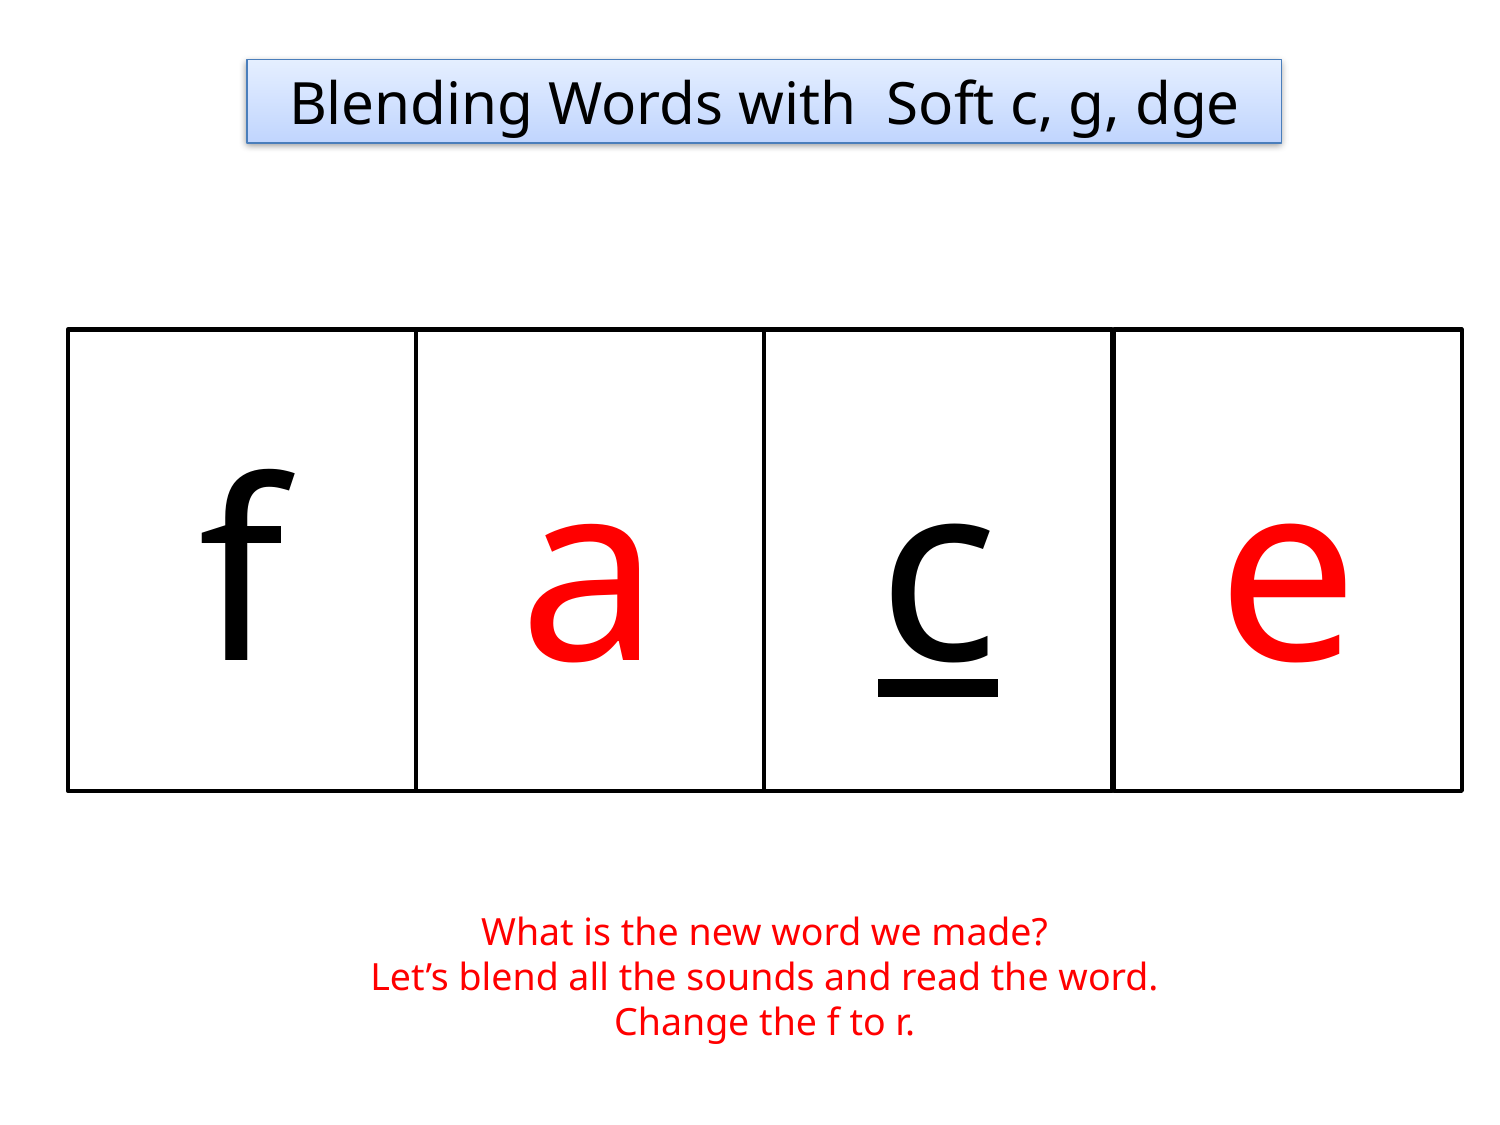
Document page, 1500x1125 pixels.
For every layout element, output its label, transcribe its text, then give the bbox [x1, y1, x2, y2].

text_box a [414, 327, 763, 793]
text_box Blending Words with Soft c, g, dge [246, 59, 1282, 144]
text_box e [1112, 327, 1464, 793]
text_box What is the new word we made? Let’s blend all the sounds and read the word. Change the f to r. [241, 900, 1288, 1051]
text_box f [66, 327, 414, 793]
text_box c [762, 327, 1112, 793]
